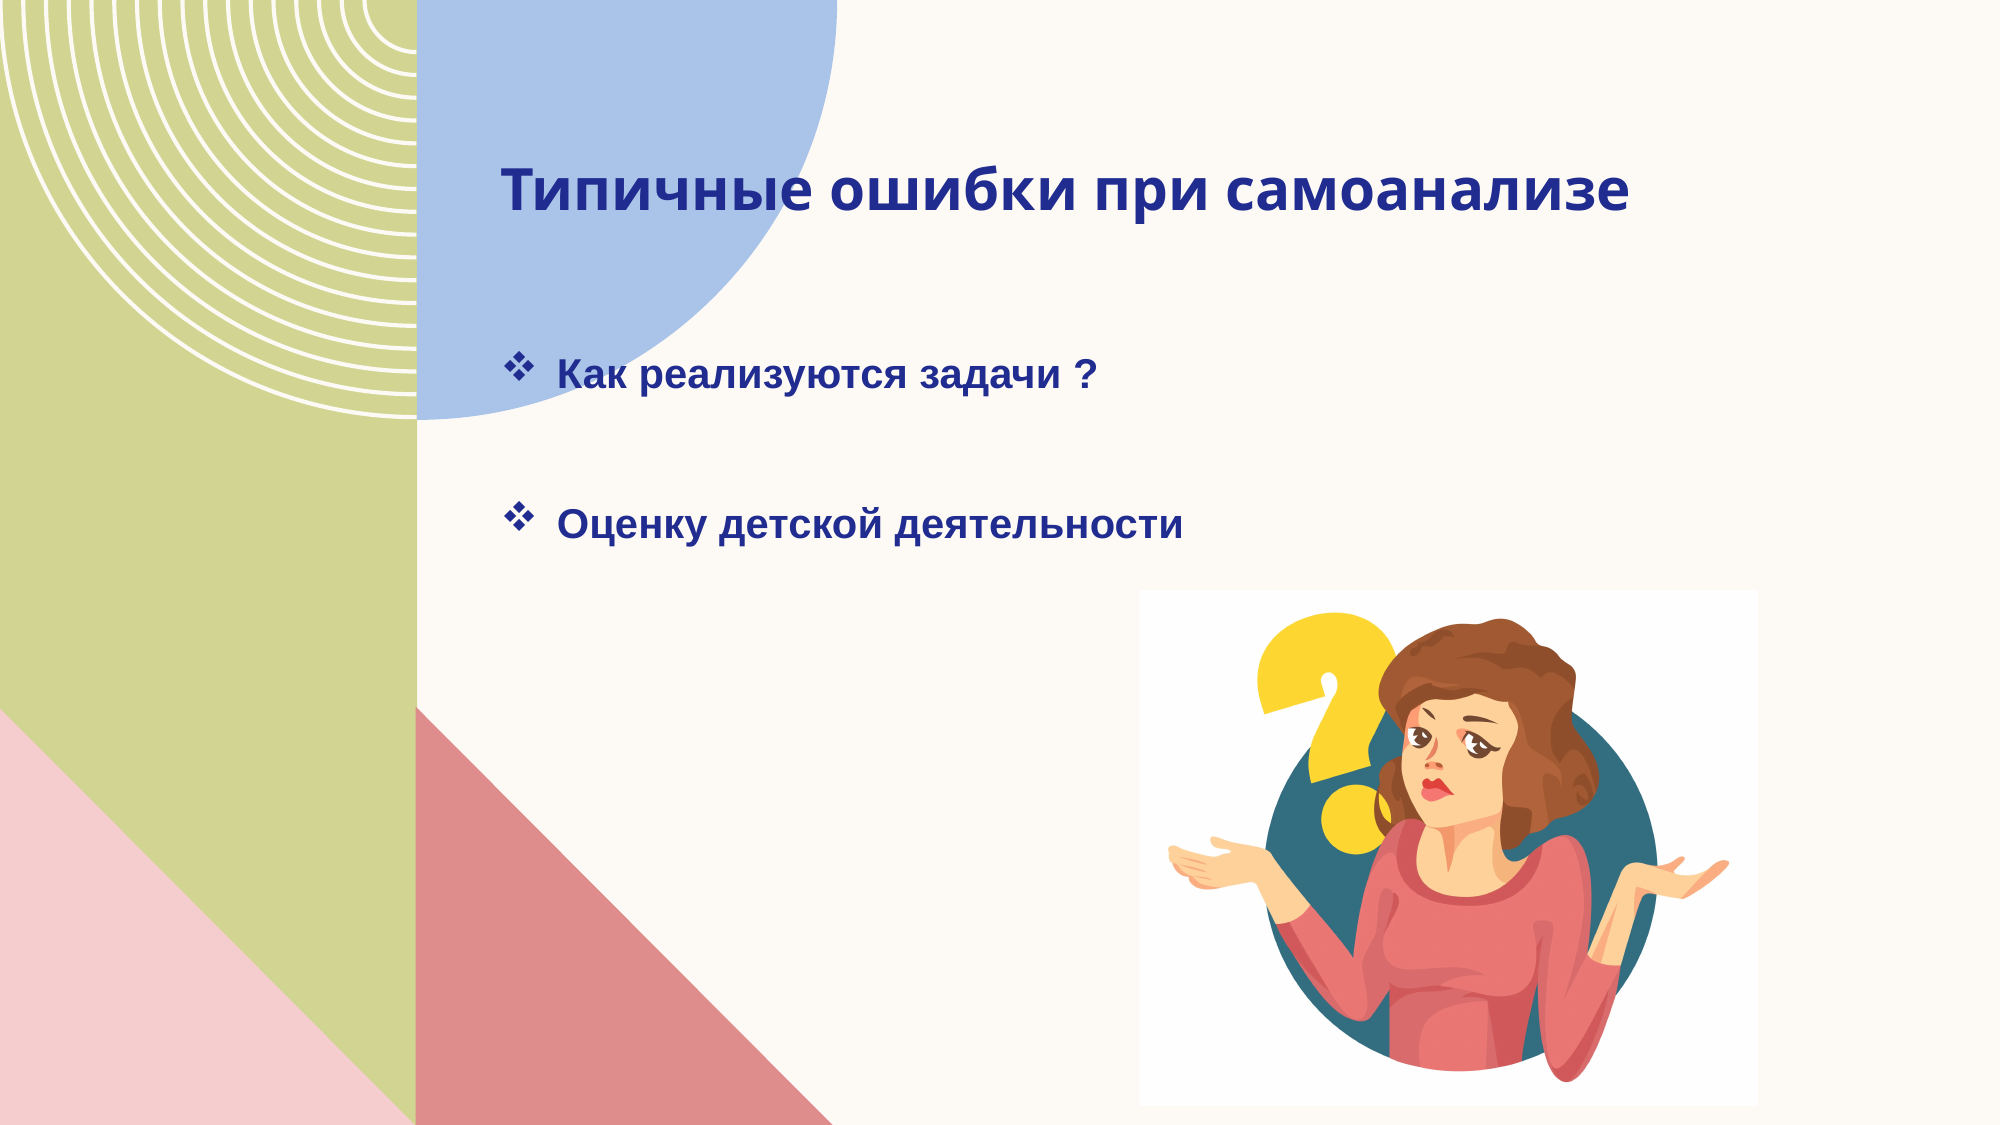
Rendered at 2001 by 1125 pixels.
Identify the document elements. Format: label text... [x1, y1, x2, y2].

text_box Типичные ошибки при самоанализе [435, 145, 1698, 230]
text_box Как реализуются задачи ? Оценку детской деятельности [485, 339, 1793, 670]
picture [1139, 590, 1758, 1106]
